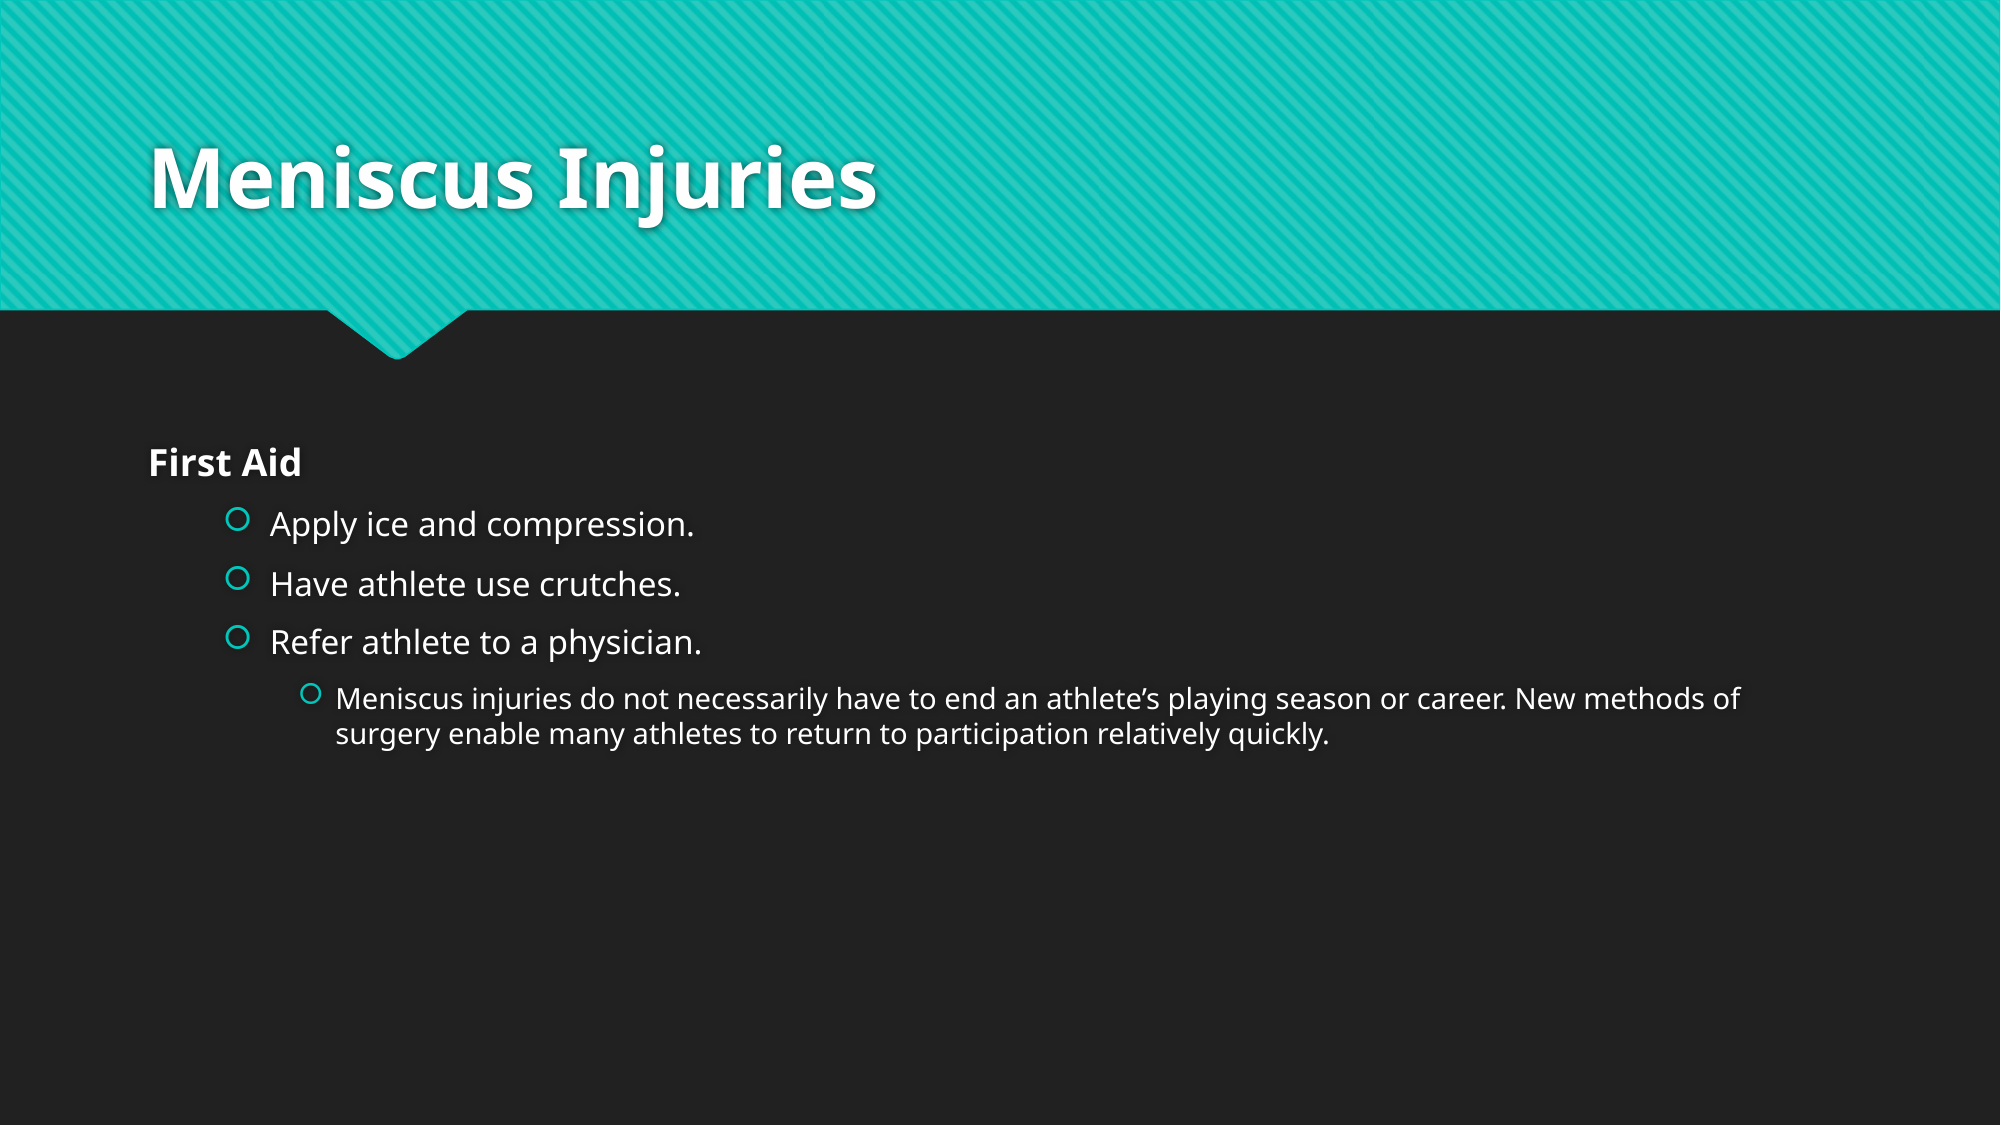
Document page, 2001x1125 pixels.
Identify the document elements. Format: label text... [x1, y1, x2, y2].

list First Aid Apply ice and compression. Have athlete use crutches. Refer athlete to a physician. Meniscus injuries do not necessarily have to end an athlete’s playing season or career. New methods of surgery enable many athletes to return to participation relatively quickly. [132, 358, 1866, 962]
title Meniscus Injuries [132, 73, 1868, 233]
